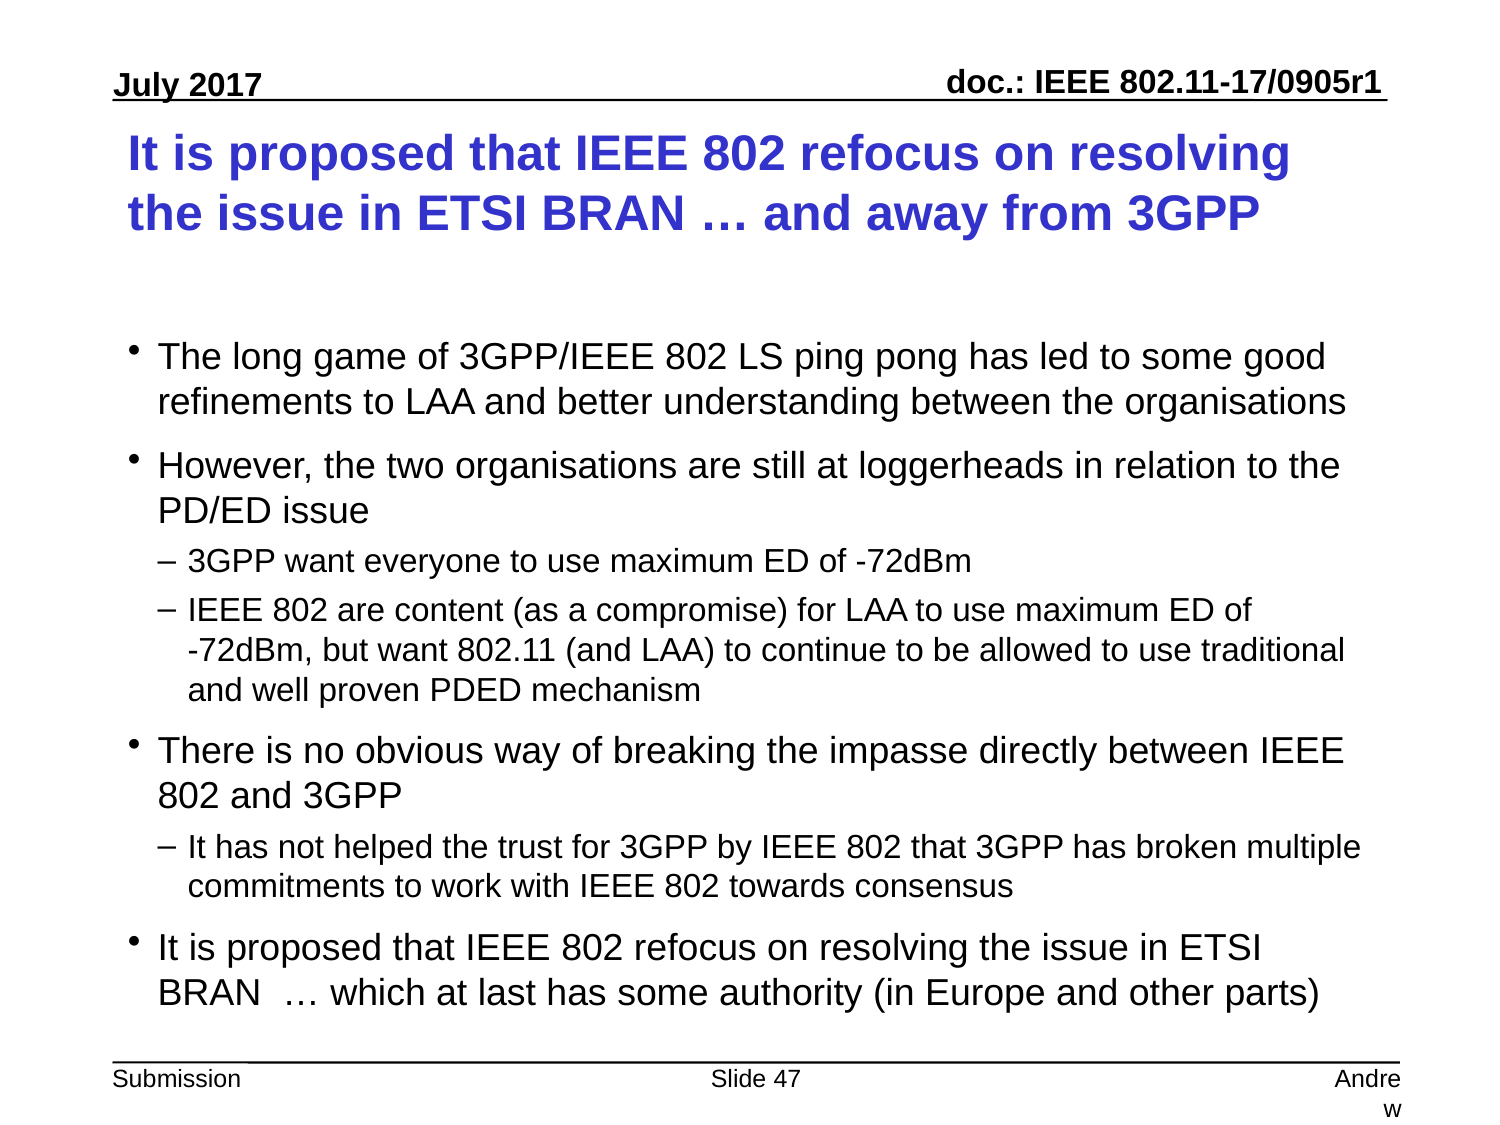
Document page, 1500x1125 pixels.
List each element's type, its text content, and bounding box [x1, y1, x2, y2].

list The long game of 3GPP/IEEE 802 LS ping pong has led to some good refinements to LAA and better understanding between the organisations However, the two organisations are still at loggerheads in relation to the PD/ED issue 3GPP want everyone to use maximum ED of -72dBm IEEE 802 are content (as a compromise) for LAA to use maximum ED of -72dBm, but want 802.11 (and LAA) to continue to be allowed to use traditional and well proven PDED mechanism There is no obvious way of breaking the impasse directly between IEEE 802 and 3GPP It has not helped the trust for 3GPP by IEEE 802 that 3GPP has broken multiple commitments to work with IEEE 802 towards consensus It is proposed that IEEE 802 refocus on resolving the issue in ETSI BRAN … which at last has some authority (in Europe and other parts) [112, 324, 1388, 1000]
slide_number Slide 47 [709, 1061, 803, 1093]
footer Andrew Myles, Cisco [1320, 1061, 1402, 1093]
title It is proposed that IEEE 802 refocus on resolving the issue in ETSI BRAN … and away from 3GPP [112, 112, 1388, 288]
